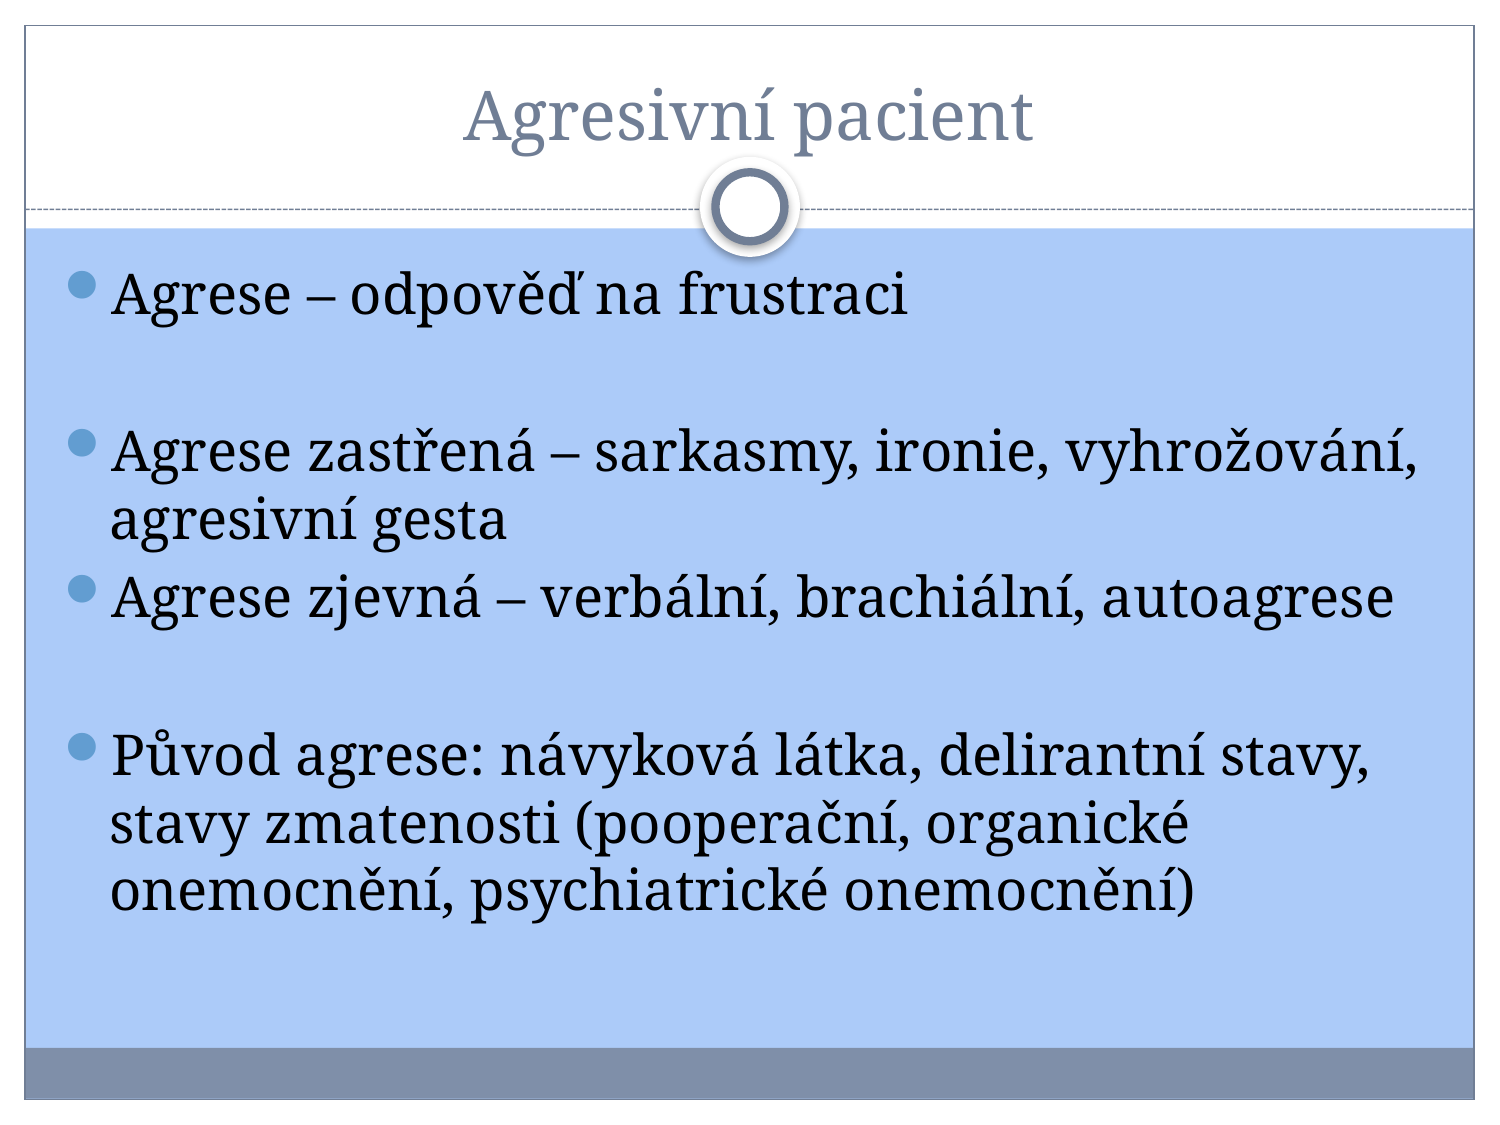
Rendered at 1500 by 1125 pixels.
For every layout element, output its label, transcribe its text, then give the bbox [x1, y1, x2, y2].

list Agrese – odpověď na frustraci Agrese zastřená – sarkasmy, ironie, vyhrožování, agresivní gesta Agrese zjevná – verbální, brachiální, autoagrese Původ agrese: návyková látka, delirantní stavy, stavy zmatenosti (pooperační, organické onemocnění, psychiatrické onemocnění) [49, 250, 1445, 1001]
title Agresivní pacient [49, 37, 1450, 162]
